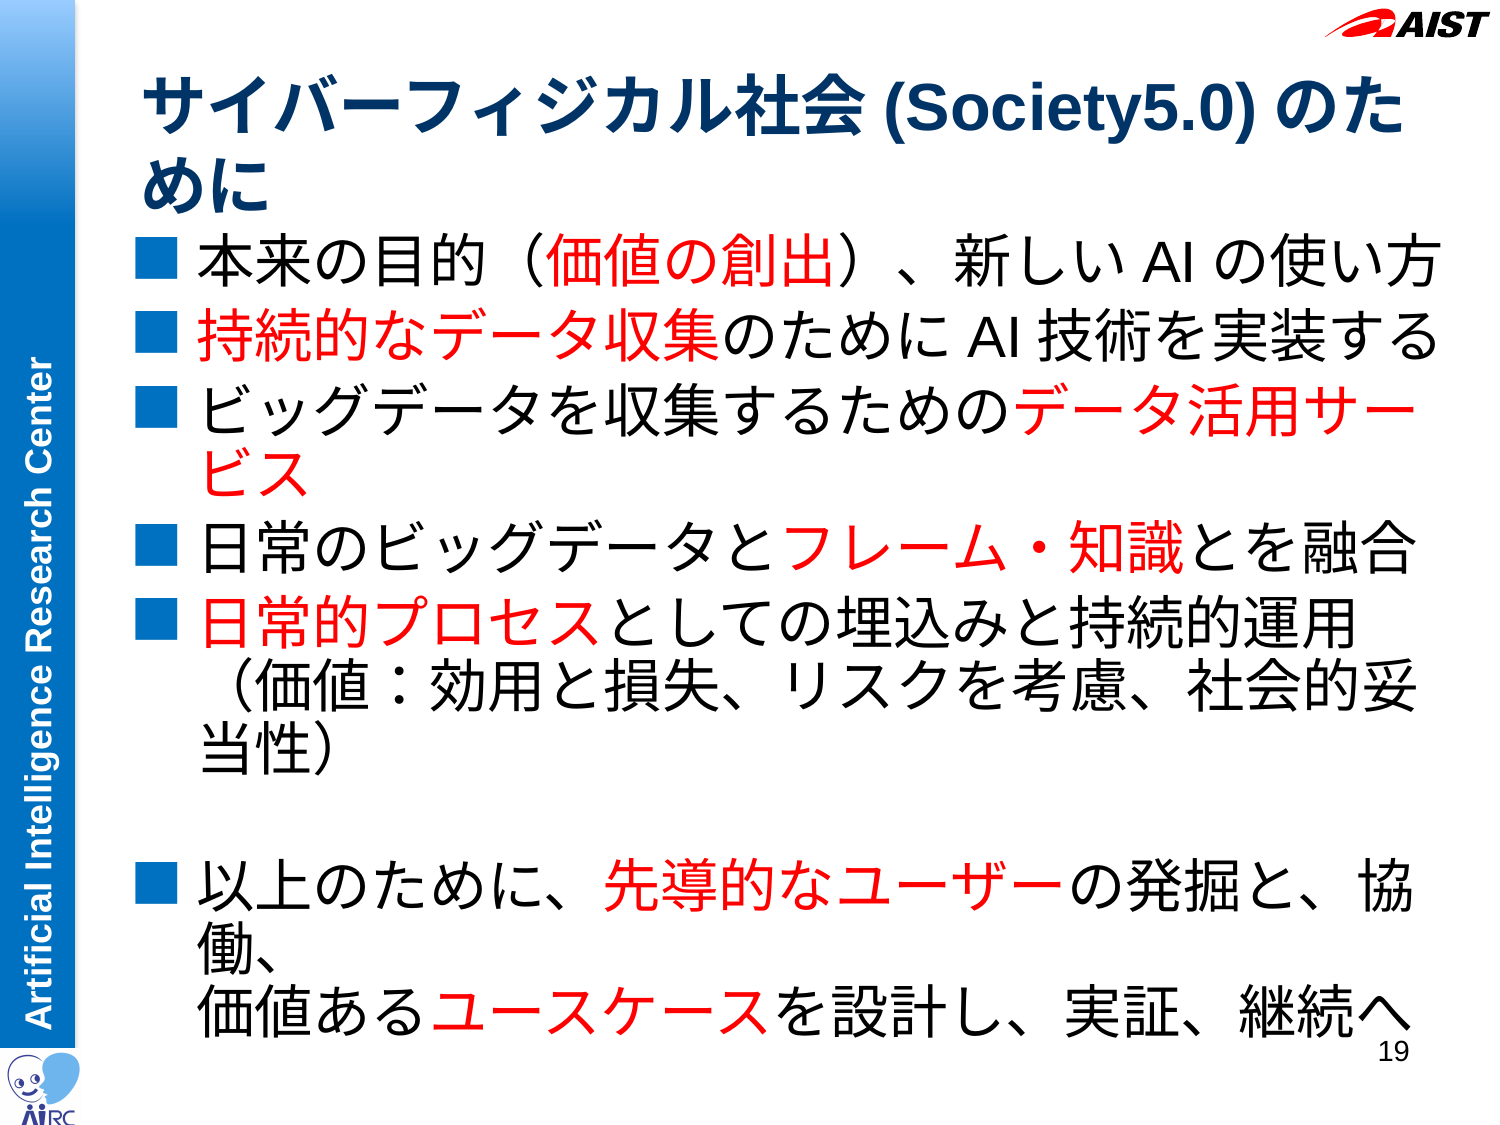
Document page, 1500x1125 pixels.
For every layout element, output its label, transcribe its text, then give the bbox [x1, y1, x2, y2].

list 本来の目的（価値の創出）、新しいAIの使い方 持続的なデータ収集のためにAI技術を実装する ビッグデータを収集するためのデータ活用サービス 日常のビッグデータとフレーム・知識とを融合 日常的プロセスとしての埋込みと持続的運用 （価値：効用と損失、リスクを考慮、社会的妥当性） 以上のために、先導的なユーザーの発掘と、協働、 価値あるユースケースを設計し、実証、継続へ [124, 224, 1470, 1001]
title サイバーフィジカル社会(Society5.0)のために [124, 87, 1470, 201]
slide_number 19 [1112, 1024, 1426, 1101]
